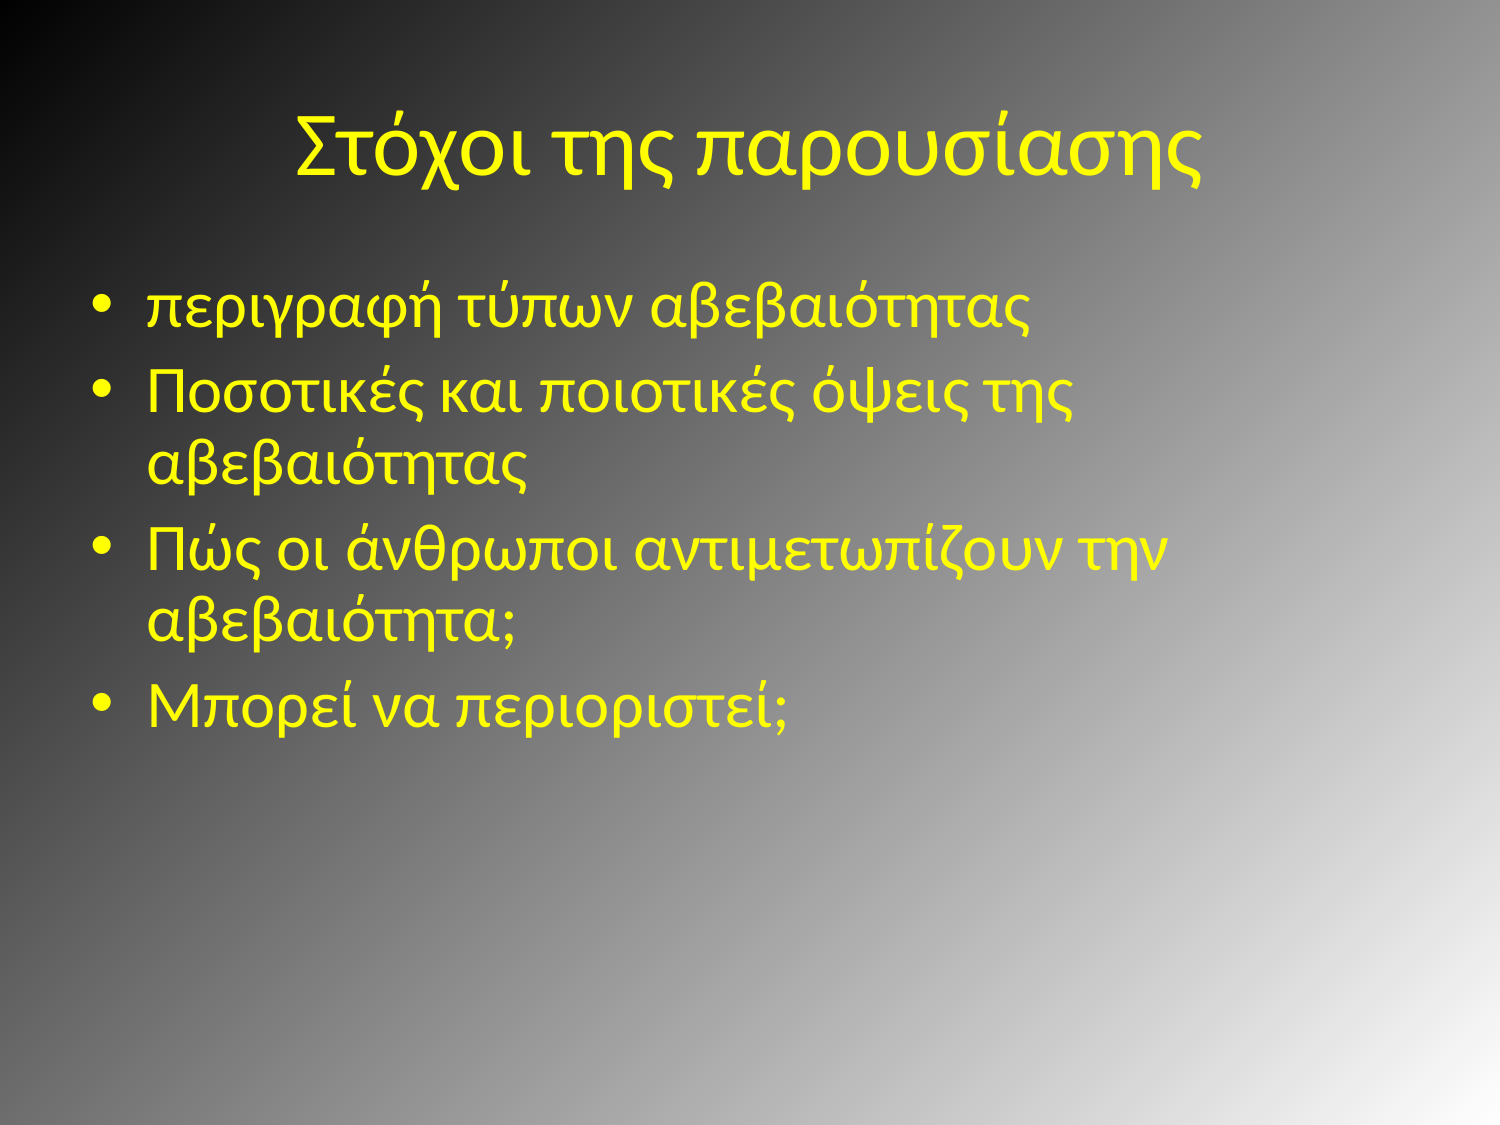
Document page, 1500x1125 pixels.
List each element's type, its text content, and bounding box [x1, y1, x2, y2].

list περιγραφή τύπων αβεβαιότητας Ποσοτικές και ποιοτικές όψεις της αβεβαιότητας Πώς οι άνθρωποι αντιμετωπίζουν την αβεβαιότητα; Μπορεί να περιοριστεί; [75, 262, 1425, 1005]
title Στόχοι της παρουσίασης [75, 45, 1425, 233]
